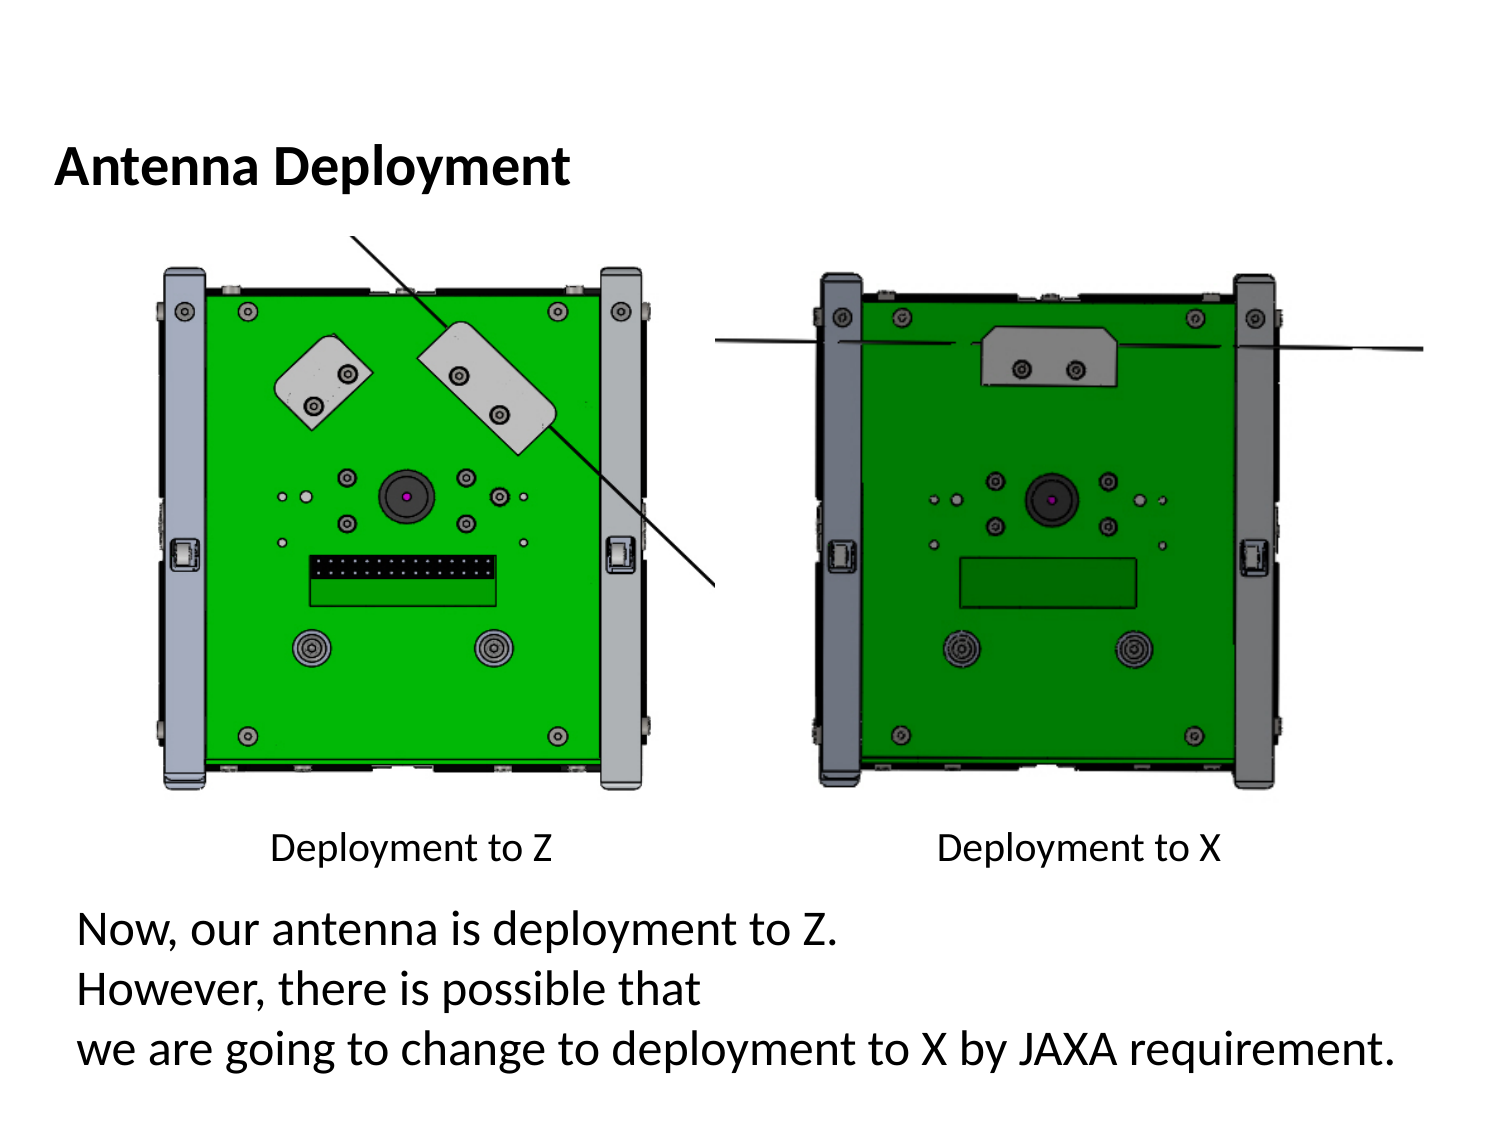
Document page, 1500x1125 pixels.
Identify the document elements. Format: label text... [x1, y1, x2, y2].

text_box Now, our antenna is deployment to Z. However, there is possible that we are going to change to deployment to X by JAXA requirement. [61, 888, 1439, 1083]
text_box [76, 236, 1424, 879]
text_box Antenna Deployment [40, 119, 606, 204]
